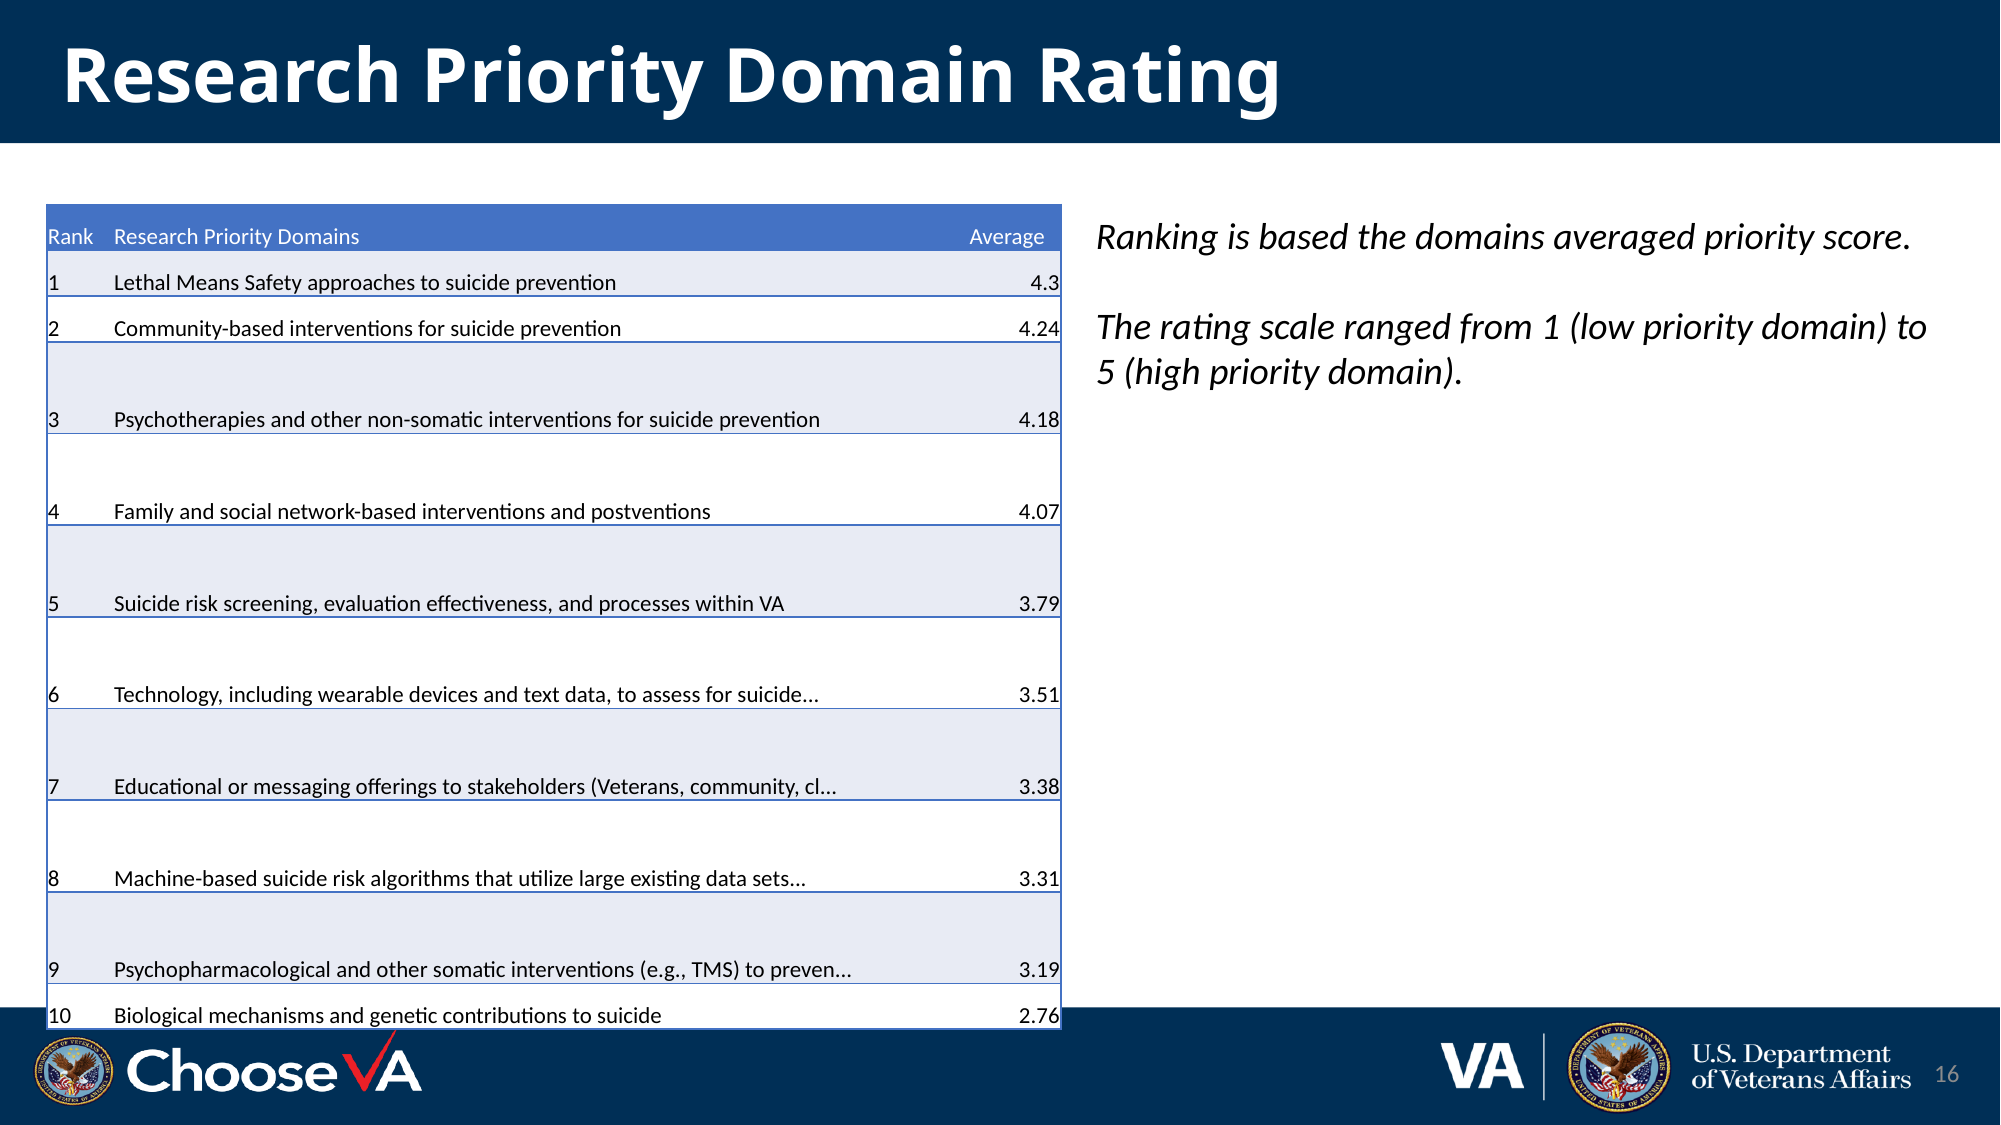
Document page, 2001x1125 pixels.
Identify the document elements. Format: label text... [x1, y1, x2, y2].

table_header Rank [48, 205, 113, 249]
table_cell Family and social network-based interventions and postventions [113, 434, 969, 524]
table_cell Community-based interventions for suicide prevention [113, 297, 969, 341]
table_cell 3.31 [969, 801, 1060, 891]
slide_number 16 [1524, 1042, 1975, 1103]
table_cell Technology, including wearable devices and text data, to assess for suicide... [113, 618, 969, 708]
table_cell 10 [48, 984, 113, 1028]
table_cell 7 [48, 709, 113, 799]
table_cell Machine-based suicide risk algorithms that utilize large existing data sets... [113, 801, 969, 891]
table_header Research Priority Domains [113, 205, 969, 249]
title Research Priority Domain Rating [46, 27, 1772, 129]
table_cell 9 [48, 893, 113, 983]
table_cell 4.24 [969, 297, 1060, 341]
picture [1434, 1014, 1917, 1120]
text_box Ranking is based the domains averaged priority score. The rating scale ranged from 1 (low priority domain) to 5 (high priority domain). [1081, 204, 1954, 400]
table_cell Psychotherapies and other non-somatic interventions for suicide prevention [113, 343, 969, 433]
table_cell 3.19 [969, 893, 1060, 983]
table_cell 3.38 [969, 709, 1060, 799]
table_cell 4.3 [969, 251, 1060, 295]
table_cell 3 [48, 343, 113, 433]
picture [33, 1015, 422, 1106]
table_cell Educational or messaging offerings to stakeholders (Veterans, community, cl... [113, 709, 969, 799]
table_cell 5 [48, 526, 113, 616]
table_cell 2.76 [969, 984, 1060, 1028]
table_cell 4.07 [969, 434, 1060, 524]
table_cell 6 [48, 618, 113, 708]
table_cell 2 [48, 297, 113, 341]
table_cell Suicide risk screening, evaluation effectiveness, and processes within VA [113, 526, 969, 616]
table_cell 3.51 [969, 618, 1060, 708]
table_cell Psychopharmacological and other somatic interventions (e.g., TMS) to preven... [113, 893, 969, 983]
table_cell 3.79 [969, 526, 1060, 616]
table_cell Lethal Means Safety approaches to suicide prevention [113, 251, 969, 295]
table_cell Biological mechanisms and genetic contributions to suicide [113, 984, 969, 1028]
table_cell 8 [48, 801, 113, 891]
table_cell 4.18 [969, 343, 1060, 433]
table_header Average [969, 205, 1060, 249]
table_cell 1 [48, 251, 113, 295]
table_cell 4 [48, 434, 113, 524]
